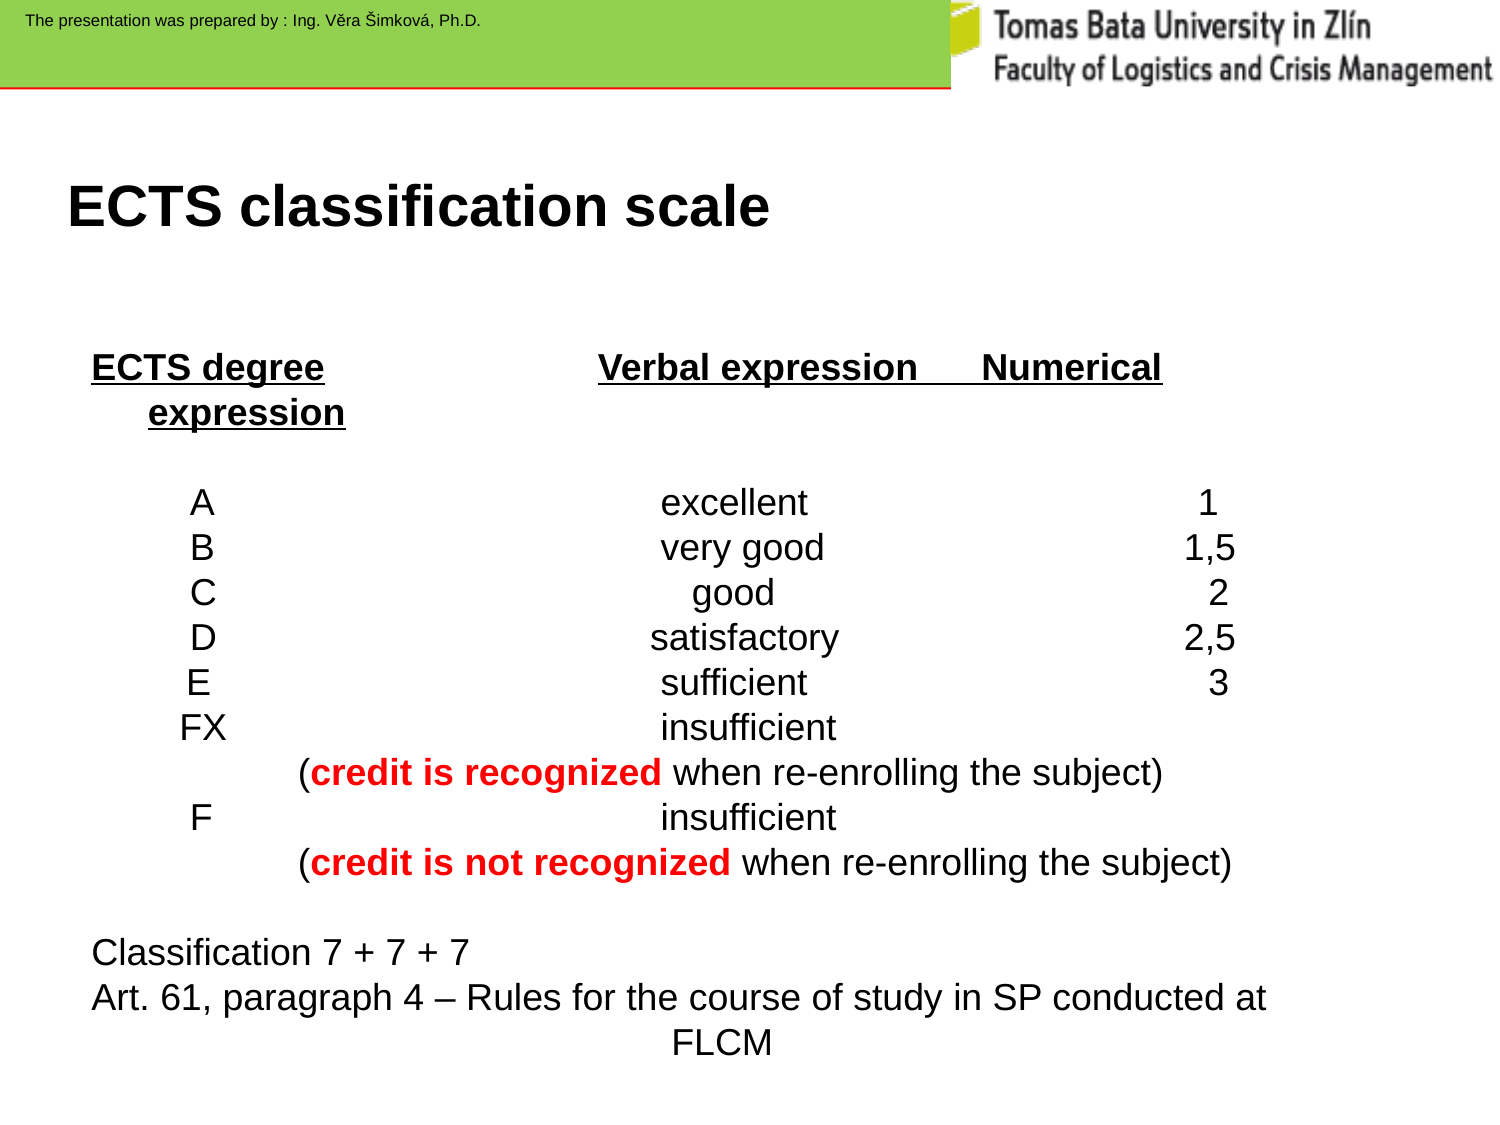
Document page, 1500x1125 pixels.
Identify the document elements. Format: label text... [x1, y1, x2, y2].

footer The presentation was prepared by : Ing. Věra Šimková, Ph.D. [5, 2, 502, 81]
text_box ECTS degree Verbal expression Numerical expression A excellent 1 B very good 1,5 C good 2 D satisfactory 2,5 E sufficient 3 FX insufficient (credit is recognized when re-enrolling the subject) F insufficient (credit is not recognized when re-enrolling the subject) Classification 7 + 7 + 7 Art. 61, paragraph 4 – Rules for the course of study in SP conducted at FLCM [76, 290, 1341, 1071]
picture [950, 0, 1500, 92]
text_box [0, 0, 950, 88]
text_box ECTS classification scale [53, 160, 1436, 310]
